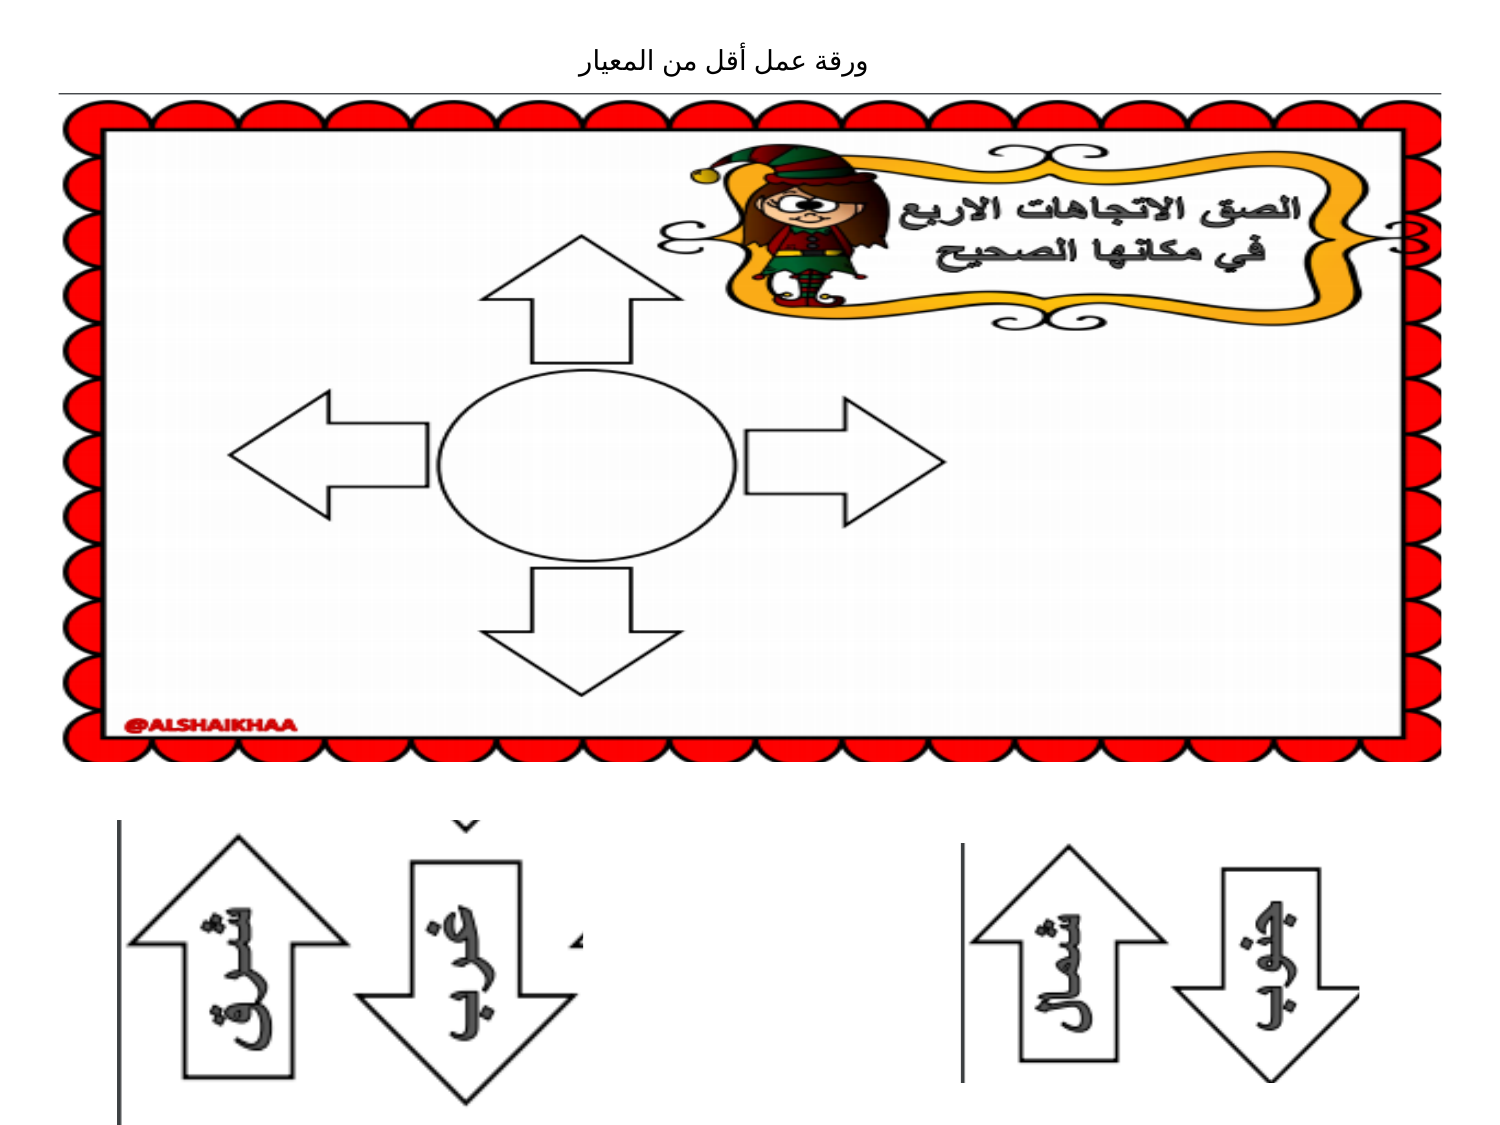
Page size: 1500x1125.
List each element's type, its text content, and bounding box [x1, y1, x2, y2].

picture [960, 843, 1360, 1083]
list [58, 93, 1442, 762]
picture [116, 820, 584, 1125]
title ورقة عمل أقل من المعيار [222, 35, 1226, 84]
